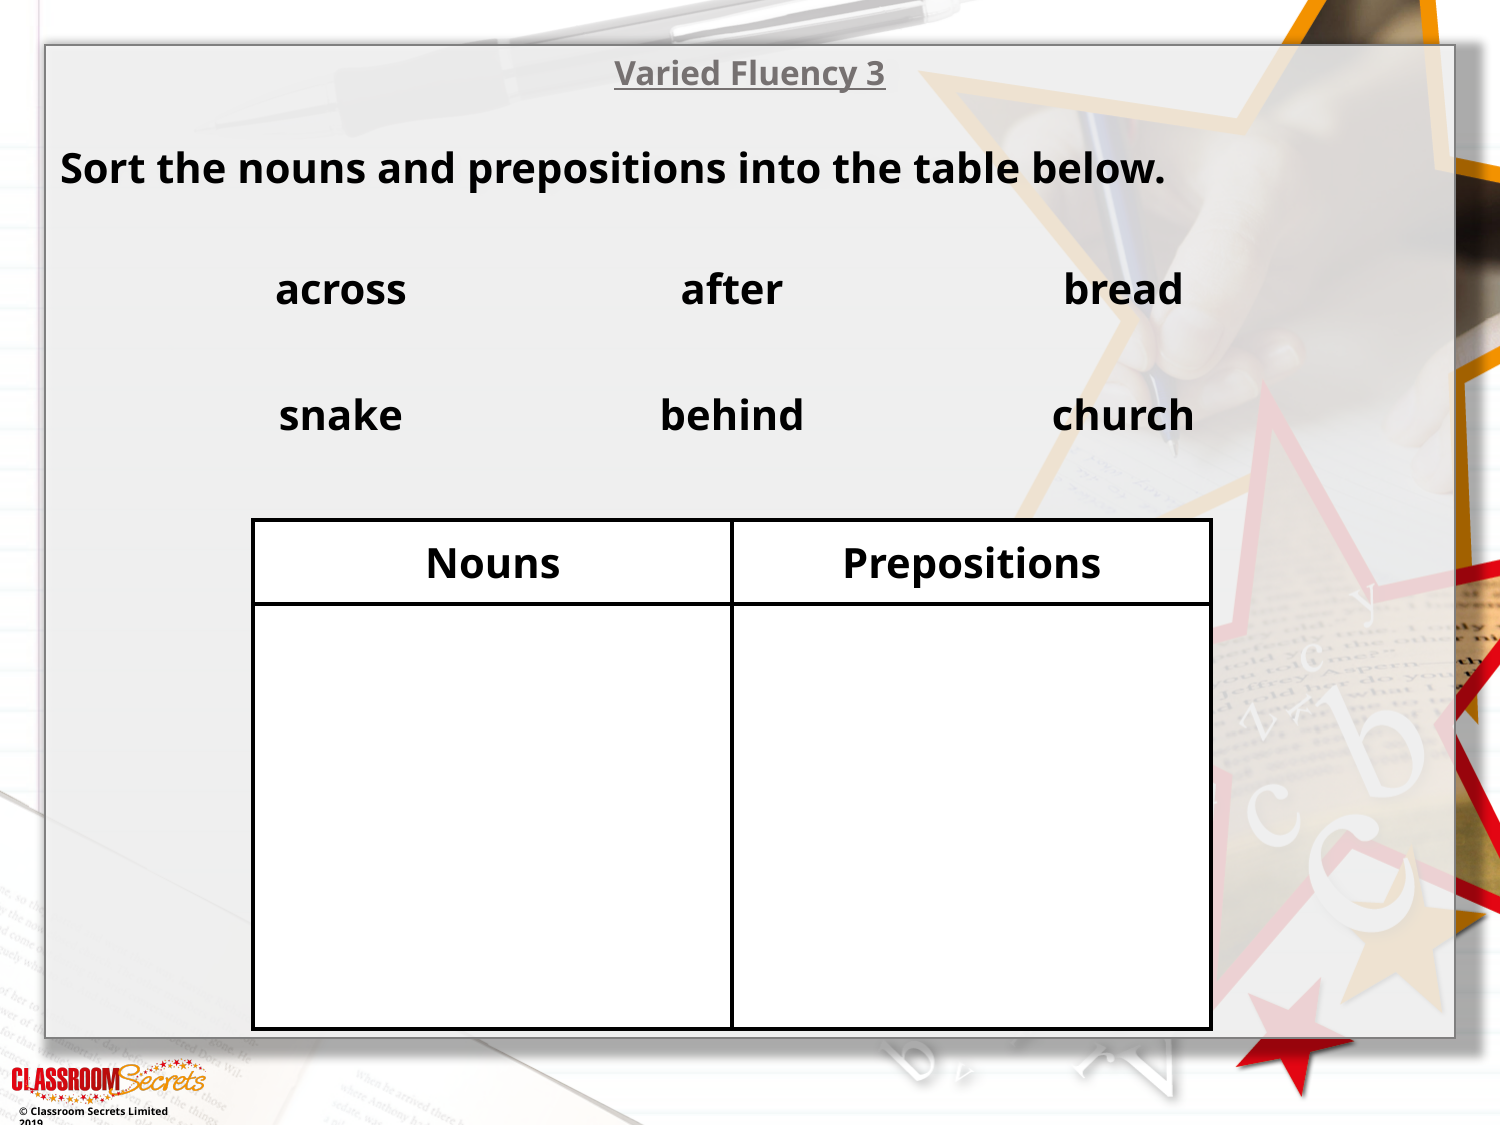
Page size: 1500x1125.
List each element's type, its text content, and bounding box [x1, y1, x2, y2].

table_cell [734, 606, 1209, 1027]
table_header across [145, 225, 537, 351]
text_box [4, 1058, 207, 1125]
table_cell [255, 606, 730, 1027]
table_cell behind [537, 351, 928, 478]
table_header Nouns [255, 522, 730, 602]
table_cell church [928, 351, 1319, 478]
table_header Prepositions [734, 522, 1209, 602]
table_cell snake [145, 351, 537, 478]
picture [0, 0, 1500, 1125]
text_box Varied Fluency 3 Sort the nouns and prepositions into the table below. [44, 44, 1456, 1039]
table_header bread [928, 225, 1319, 351]
table_header after [537, 225, 928, 351]
